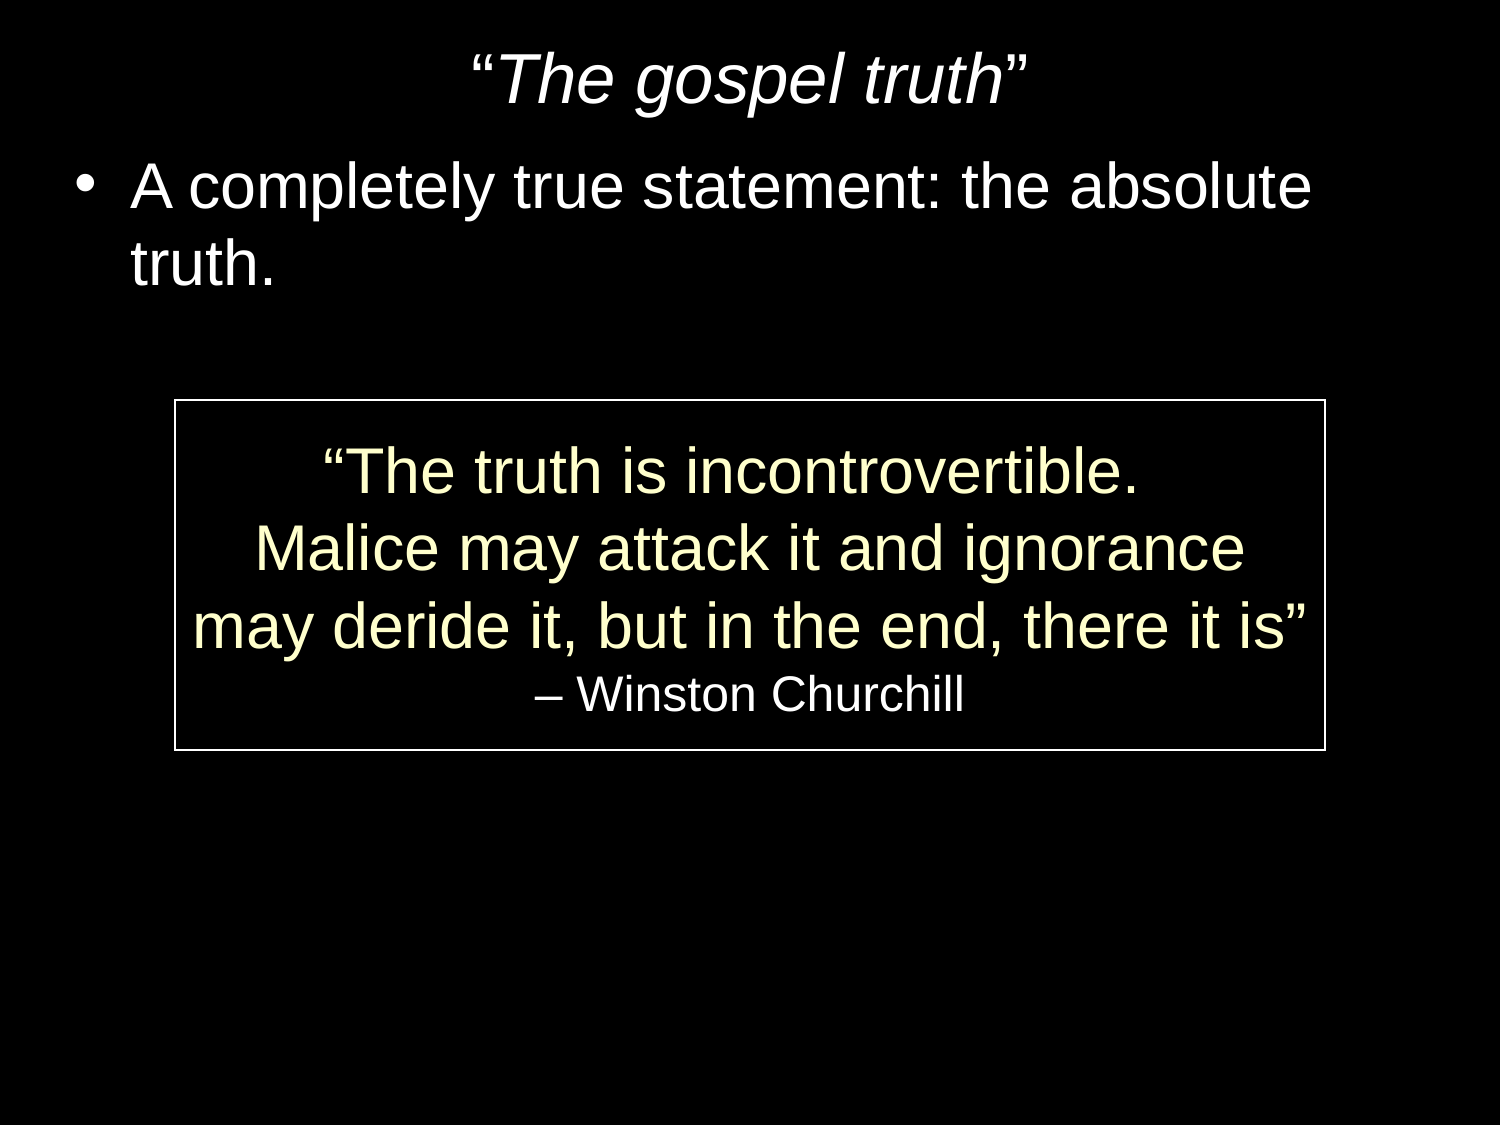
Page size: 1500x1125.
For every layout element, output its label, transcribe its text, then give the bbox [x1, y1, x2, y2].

list A completely true statement: the absolute truth. [59, 135, 1441, 1061]
text_box “The truth is incontrovertible. Malice may attack it and ignorance may deride it, but in the end, there it is” – Winston Churchill [174, 399, 1326, 751]
title “The gospel truth” [75, 0, 1425, 135]
